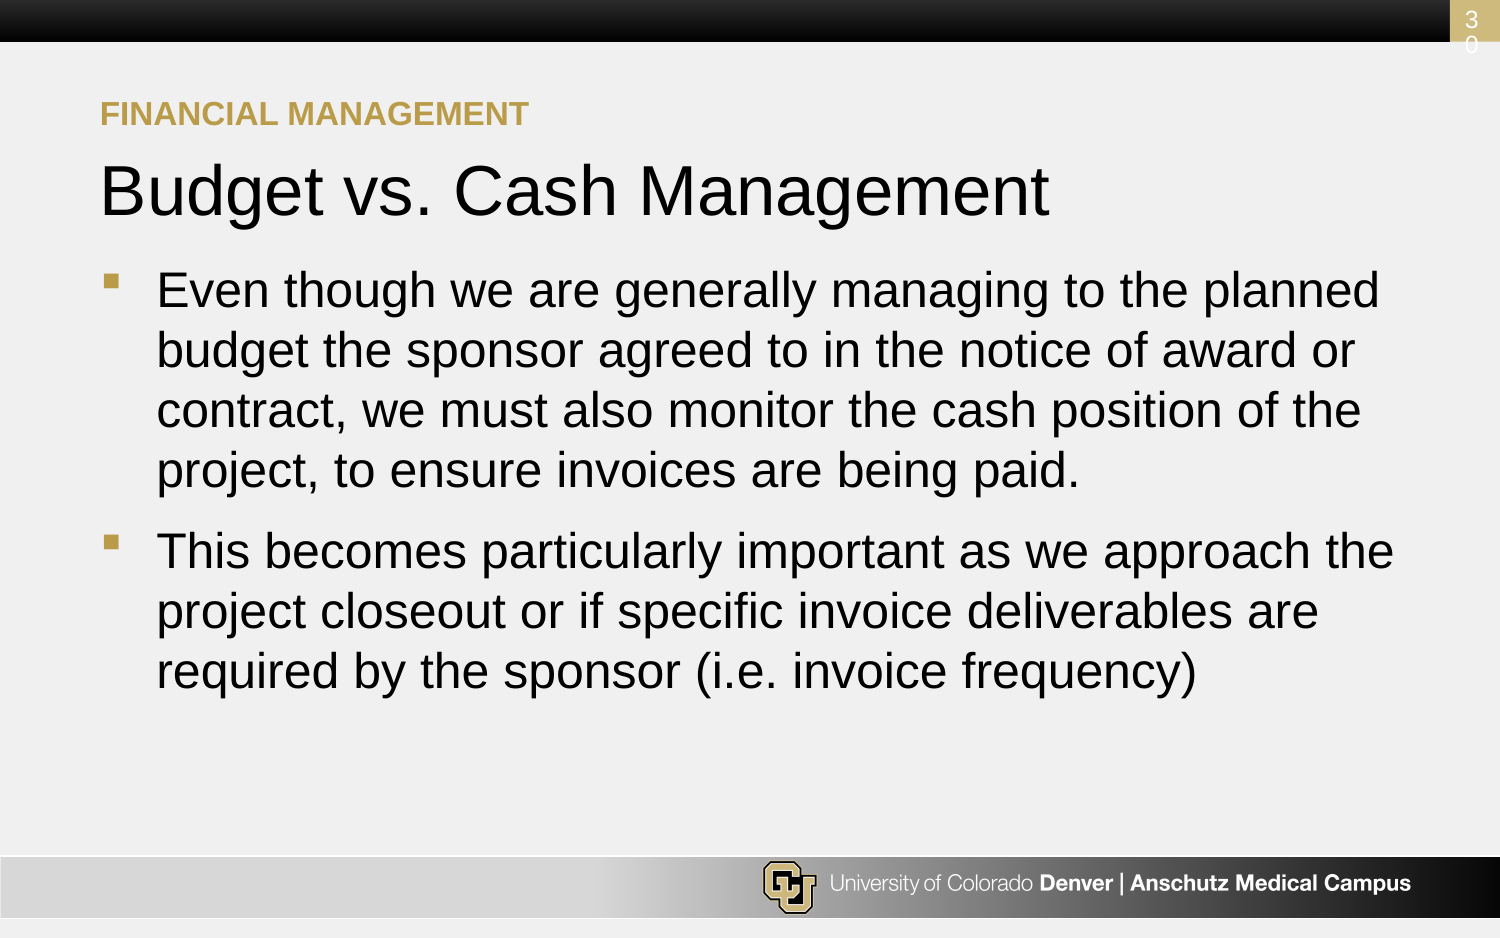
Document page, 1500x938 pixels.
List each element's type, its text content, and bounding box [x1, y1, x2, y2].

slide_number 30 [1449, 0, 1500, 44]
list Financial management [99, 93, 1413, 132]
title Budget vs. Cash Management [99, 137, 1413, 232]
list Even though we are generally managing to the planned budget the sponsor agreed to in the notice of award or contract, we must also monitor the cash position of the project, to ensure invoices are being paid. This becomes particularly important as we approach the project closeout or if specific invoice deliverables are required by the sponsor (i.e. invoice frequency) [99, 249, 1413, 782]
picture [762, 860, 1411, 915]
